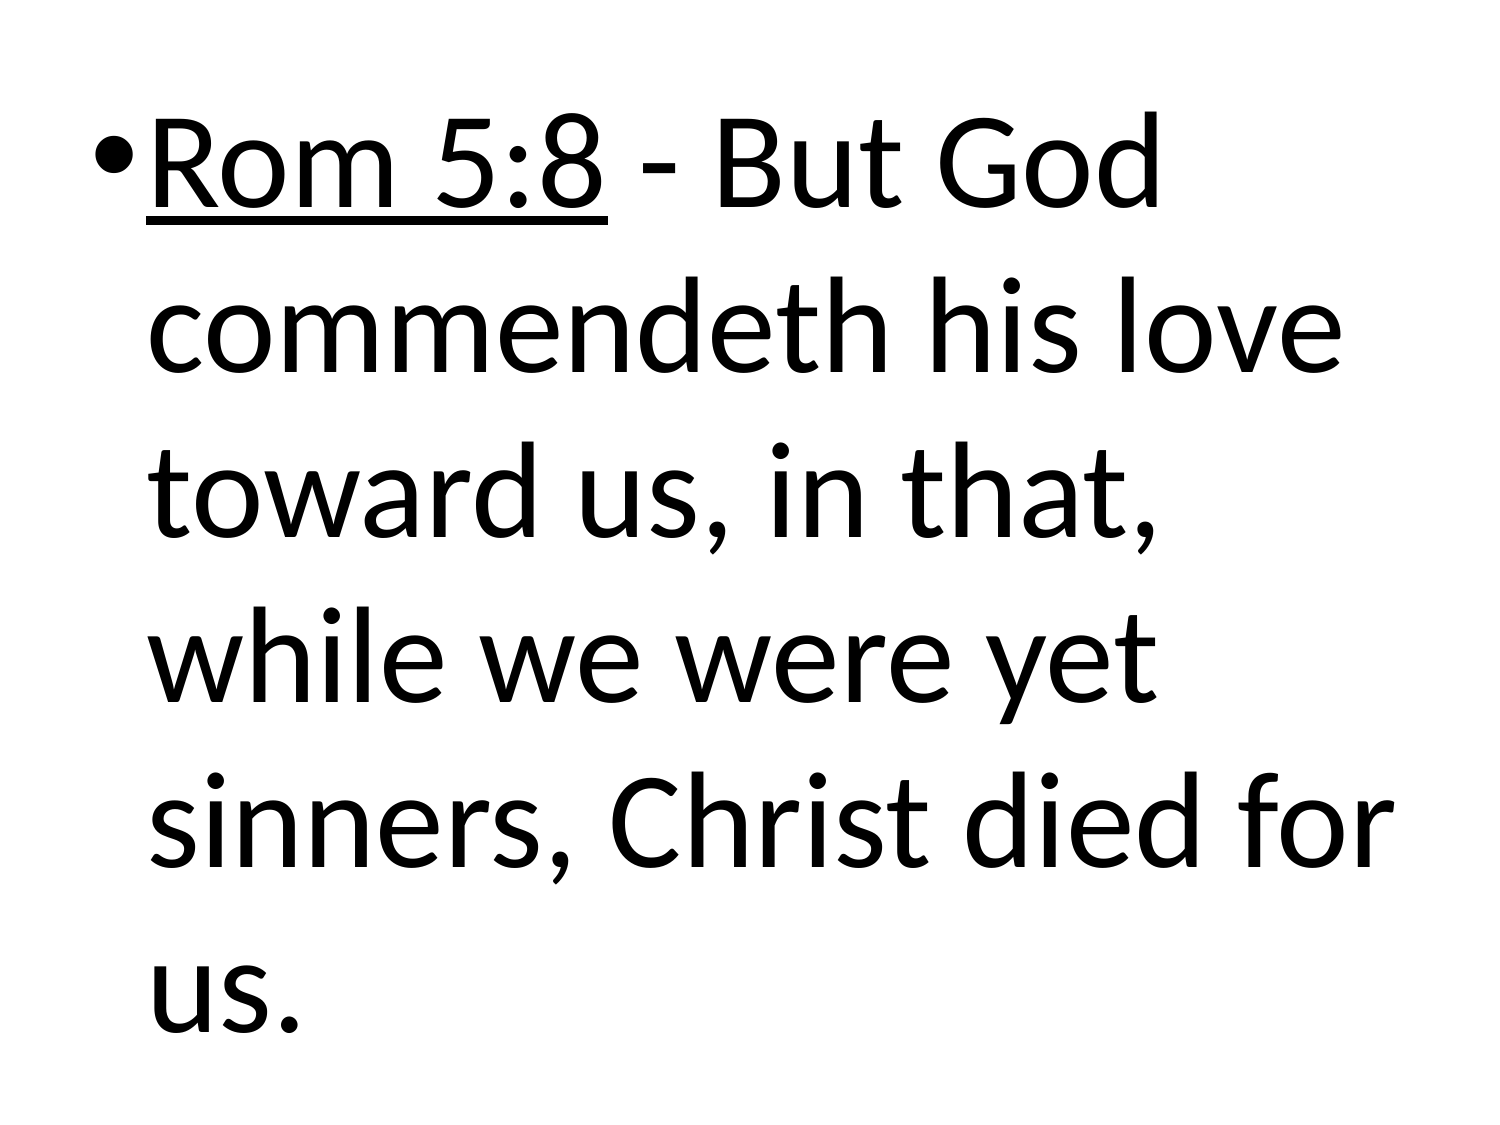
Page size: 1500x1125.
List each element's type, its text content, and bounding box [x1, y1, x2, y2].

list Rom 5:8 - But God commendeth his love toward us, in that, while we were yet sinners, Christ died for us. [75, 62, 1425, 1005]
